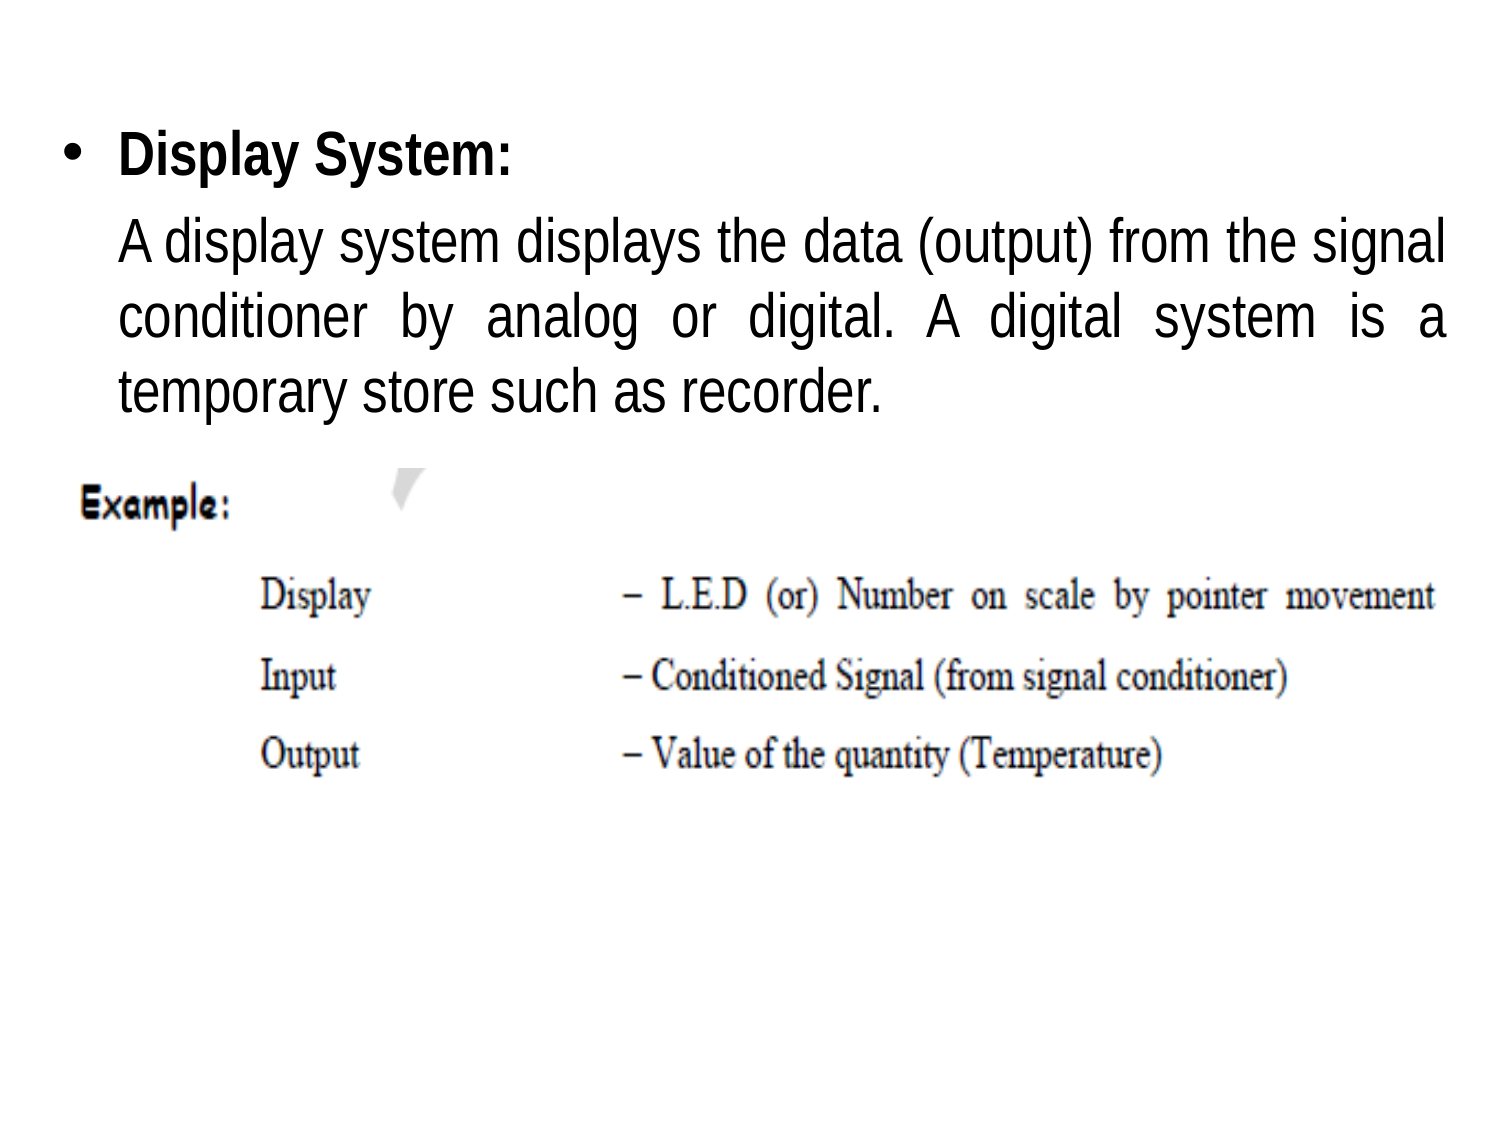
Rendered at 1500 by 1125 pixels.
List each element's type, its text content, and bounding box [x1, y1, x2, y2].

picture [62, 468, 1466, 821]
list Display System: A display system displays the data (output) from the signal conditioner by analog or digital. A digital system is a temporary store such as recorder. [46, 105, 1465, 1005]
